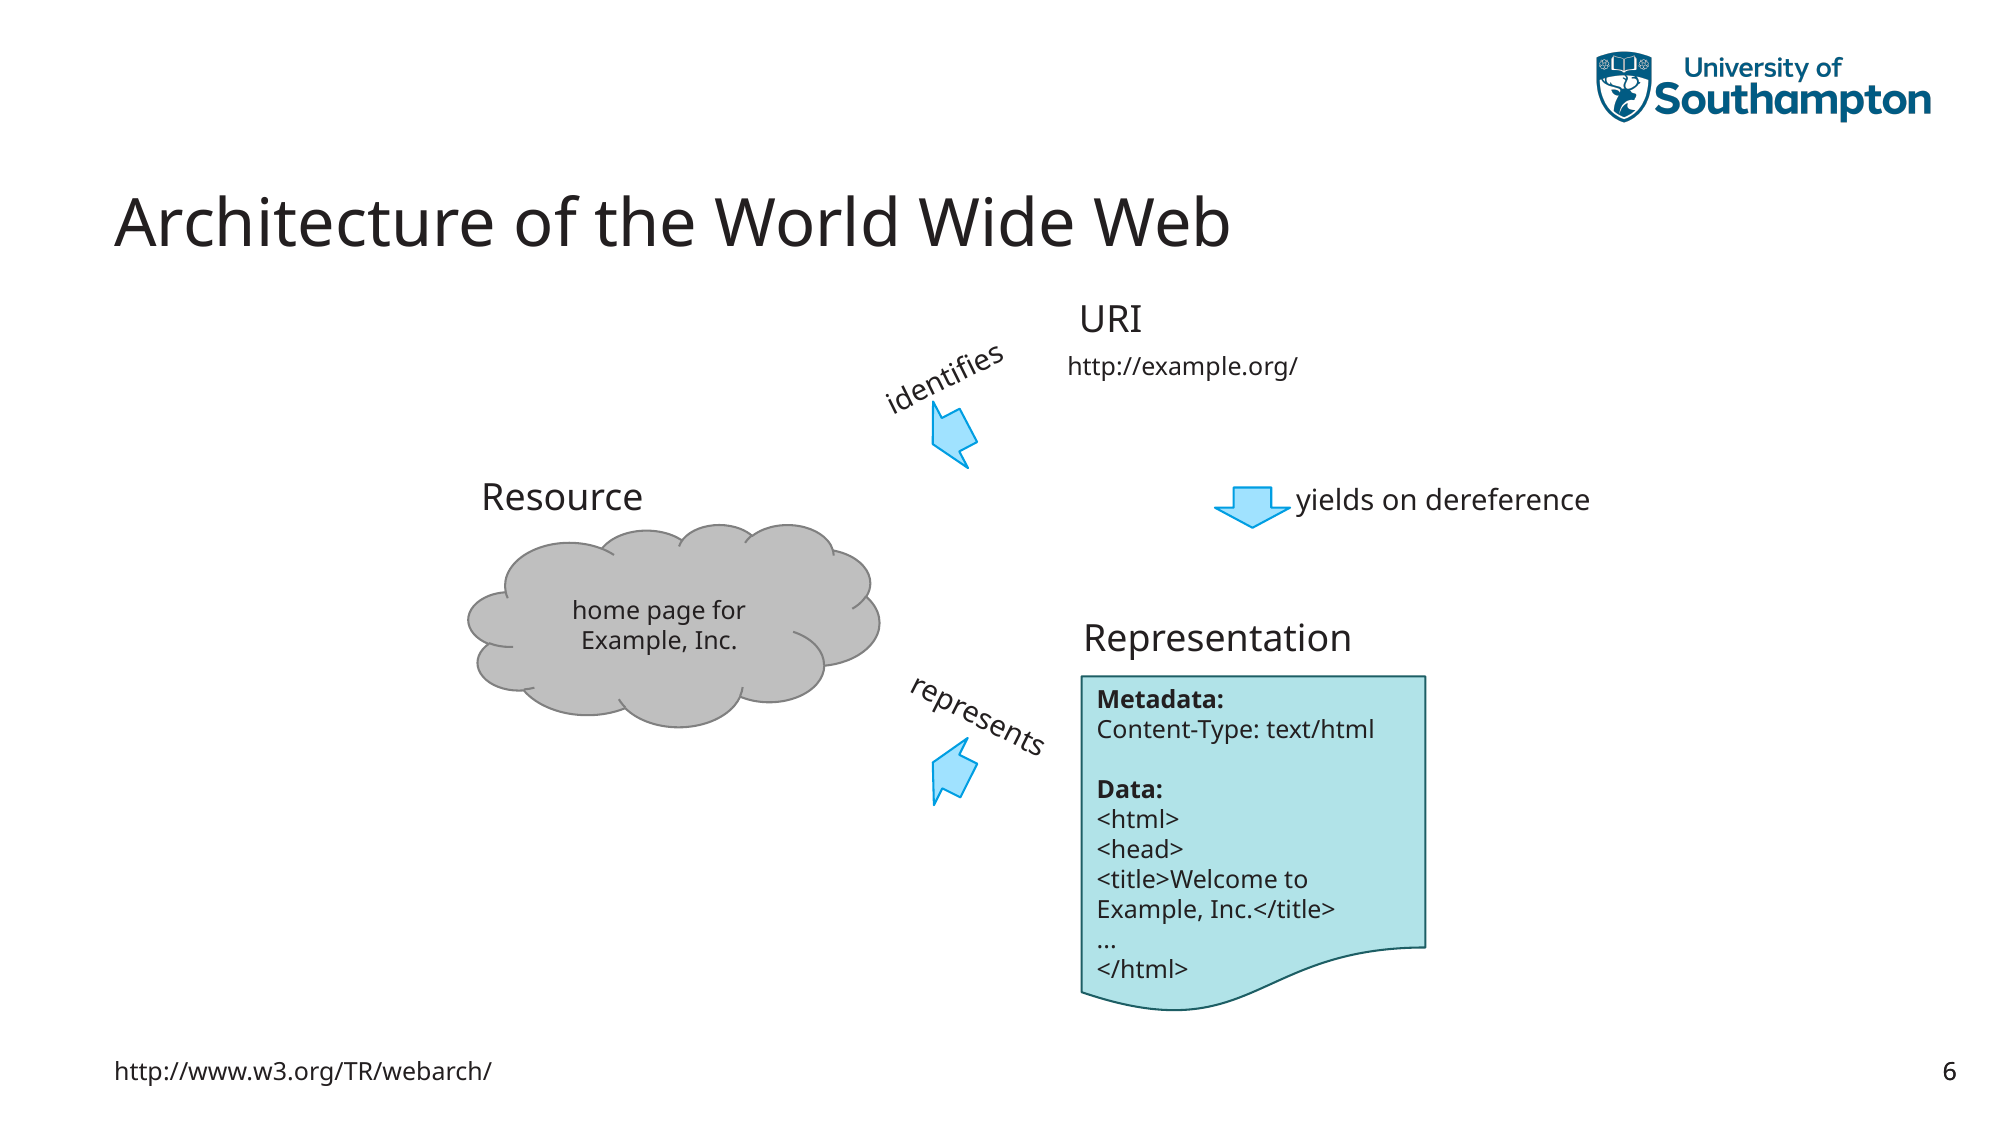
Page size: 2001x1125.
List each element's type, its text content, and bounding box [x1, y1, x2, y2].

list http://www.w3.org/TR/webarch/ [102, 1046, 1898, 1096]
picture [1626, 78, 1648, 111]
picture [1758, 97, 1766, 113]
picture [1730, 97, 1736, 113]
text_box Metadata: Content-Type: text/html Data: <html> <head> <title>Welcome to Example, Inc.</title> ... </html> [1081, 676, 1426, 1011]
text_box [932, 408, 978, 469]
text_box home page for Example, Inc. [468, 525, 880, 728]
text_box [932, 737, 978, 806]
text_box http://example.org/ [1052, 343, 1314, 388]
text_box represents [889, 652, 1070, 777]
picture [1847, 97, 1857, 108]
picture [1782, 97, 1791, 108]
slide_number 6 [1898, 1046, 1969, 1094]
picture [1689, 97, 1698, 108]
picture [1626, 76, 1636, 88]
text_box Representation [1068, 606, 1368, 667]
picture [1890, 97, 1900, 108]
text_box [1214, 487, 1281, 528]
text_box URI [1064, 287, 1158, 348]
picture [1823, 97, 1830, 113]
picture [1527, 0, 2000, 220]
text_box identifies [863, 319, 1026, 434]
picture [1607, 76, 1624, 88]
picture [1808, 97, 1815, 113]
picture [1600, 80, 1617, 111]
title Architecture of the World Wide Web [102, 113, 1898, 268]
text_box yields on dereference [1281, 473, 1606, 524]
text_box Resource [466, 465, 659, 525]
